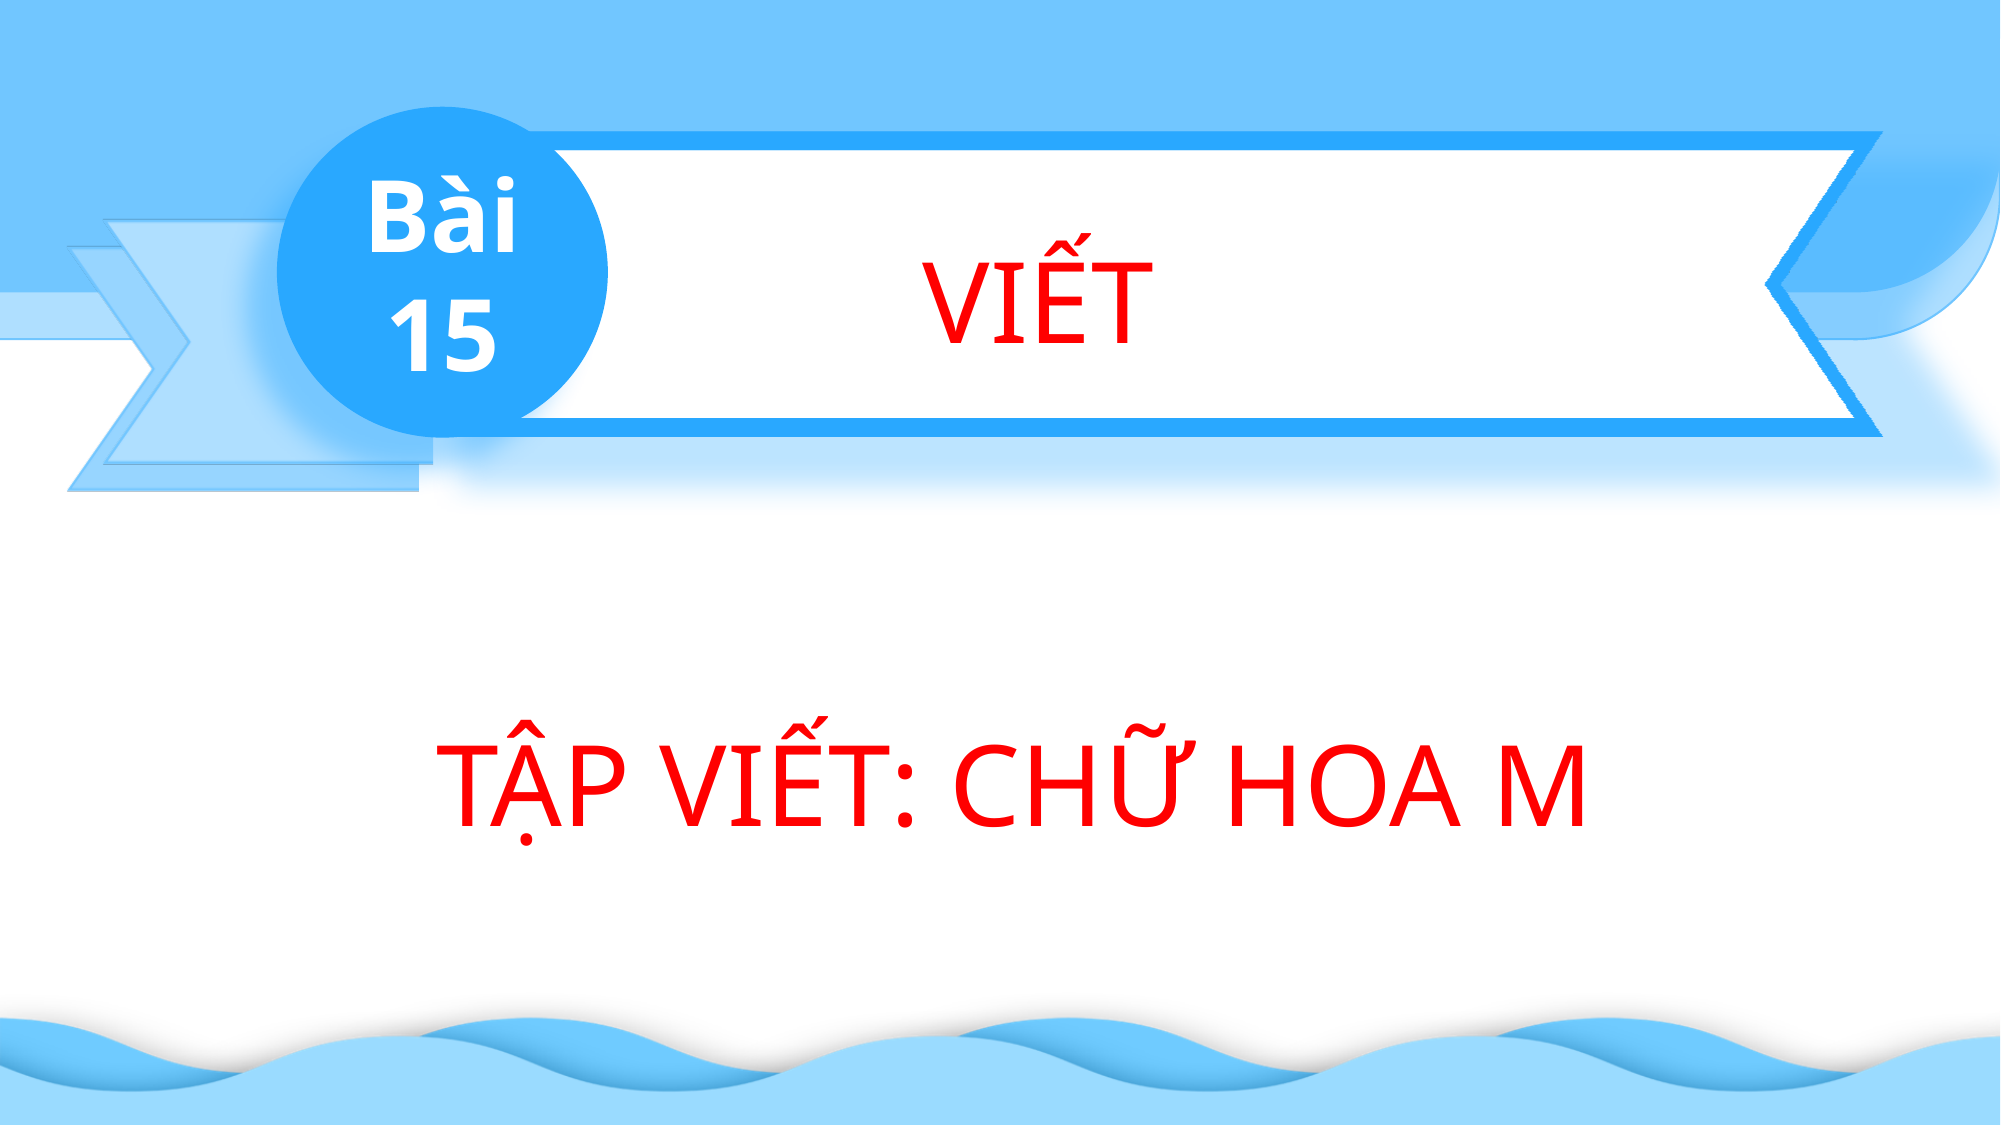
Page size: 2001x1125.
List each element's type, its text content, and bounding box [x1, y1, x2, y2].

picture [0, 0, 2001, 1125]
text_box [66, 96, 434, 615]
text_box TẬP VIẾT: CHỮ HOA M [421, 706, 1673, 857]
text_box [0, 0, 2000, 340]
